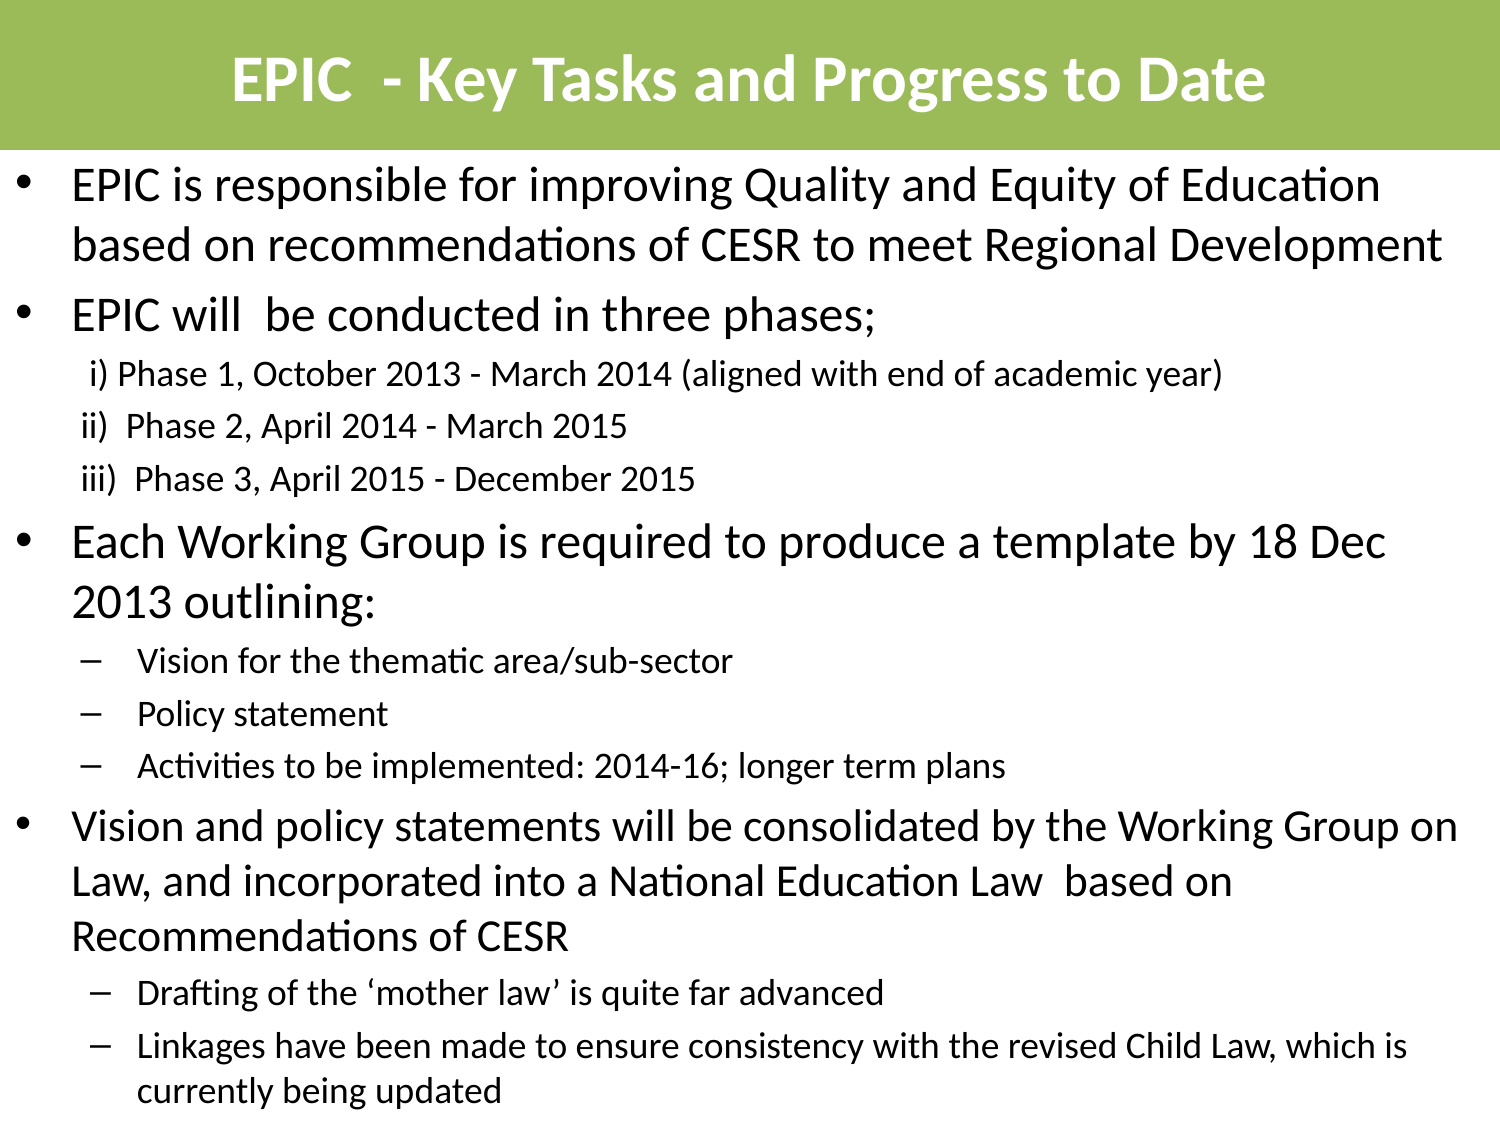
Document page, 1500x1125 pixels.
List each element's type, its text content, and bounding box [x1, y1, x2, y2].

list EPIC is responsible for improving Quality and Equity of Education based on recommendations of CESR to meet Regional Development EPIC will be conducted in three phases; i) Phase 1, October 2013 - March 2014 (aligned with end of academic year) ii) Phase 2, April 2014 - March 2015 iii) Phase 3, April 2015 - December 2015 Each Working Group is required to produce a template by 18 Dec 2013 outlining: Vision for the thematic area/sub-sector Policy statement Activities to be implemented: 2014-16; longer term plans Vision and policy statements will be consolidated by the Working Group on Law, and incorporated into a National Education Law based on Recommendations of CESR Drafting of the ‘mother law’ is quite far advanced Linkages have been made to ensure consistency with the revised Child Law, which is currently being updated [0, 150, 1488, 957]
title EPIC - Key Tasks and Progress to Date [0, 0, 1500, 150]
